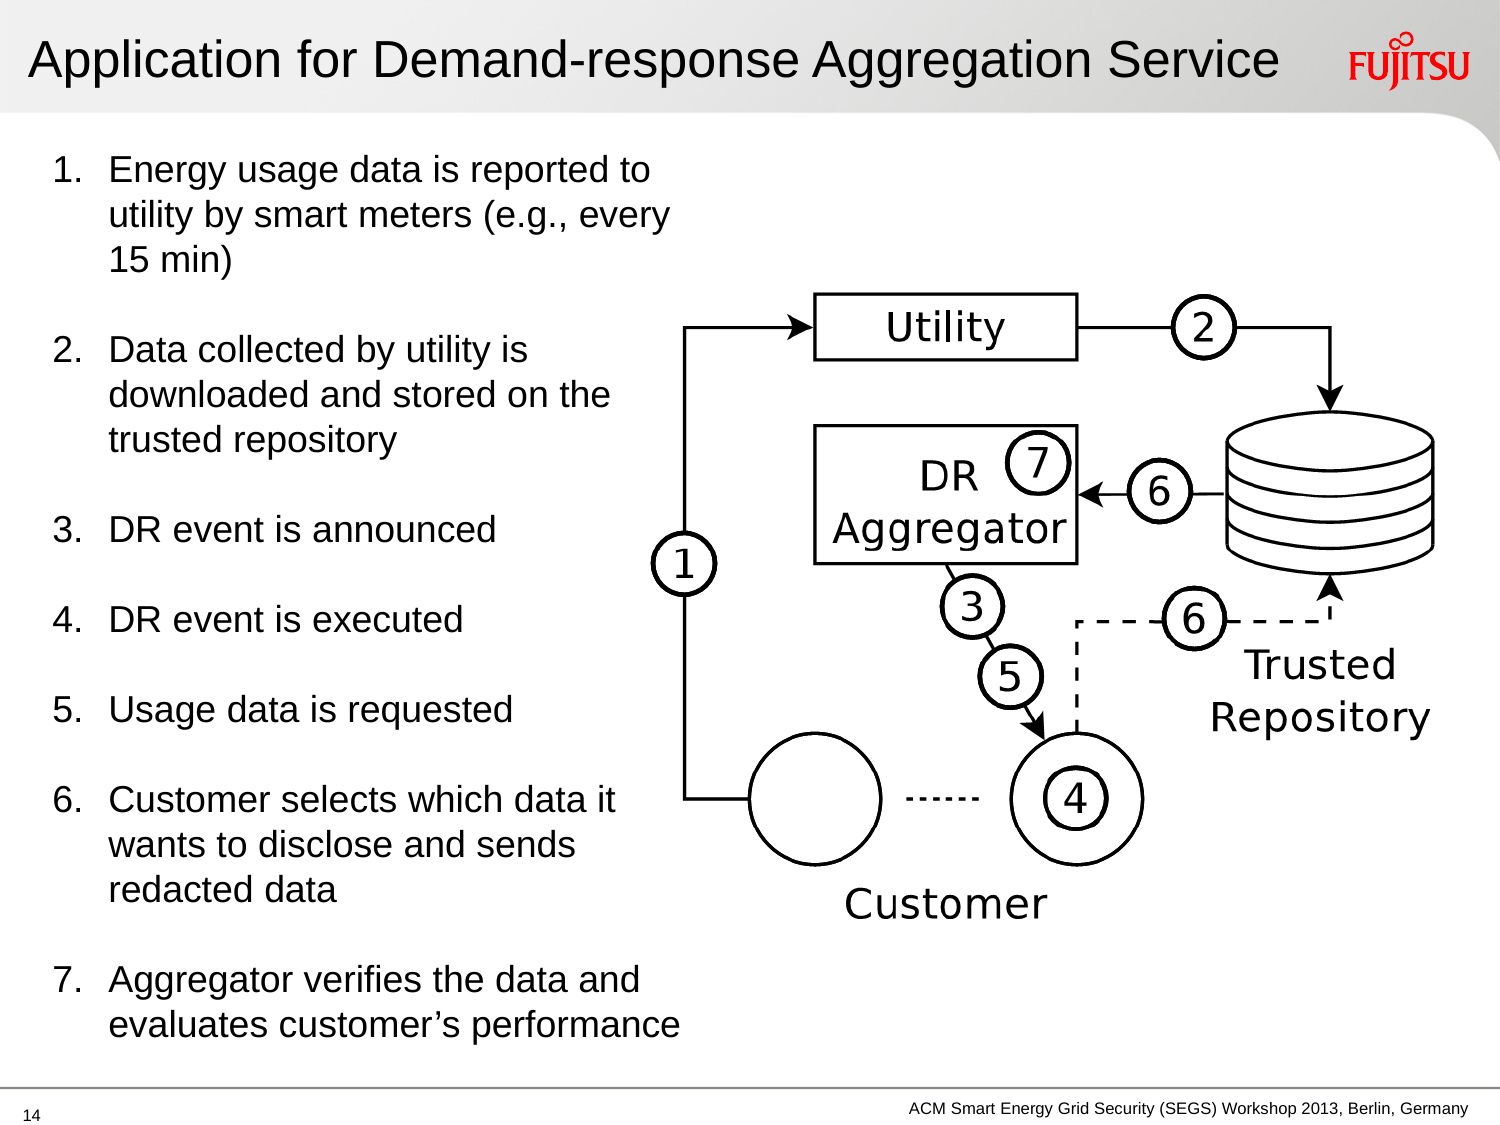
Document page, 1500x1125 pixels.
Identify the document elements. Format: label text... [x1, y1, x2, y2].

text_box [12, 125, 1500, 1043]
slide_number 14 [22, 1092, 373, 1125]
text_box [637, 274, 1459, 938]
picture [0, 0, 1500, 176]
footer ACM Smart Energy Grid Security (SEGS) Workshop 2013, Berlin, Germany [862, 1081, 1470, 1118]
text_box Energy usage data is reported to utility by smart meters (e.g., every 15 min) Data collected by utility is downloaded and stored on the trusted repository DR event is announced DR event is executed Usage data is requested Customer selects which data it wants to disclose and sends redacted data Aggregator verifies the data and evaluates customer’s performance [37, 137, 725, 1053]
title Application for Demand-response Aggregation Service [27, 0, 1318, 114]
